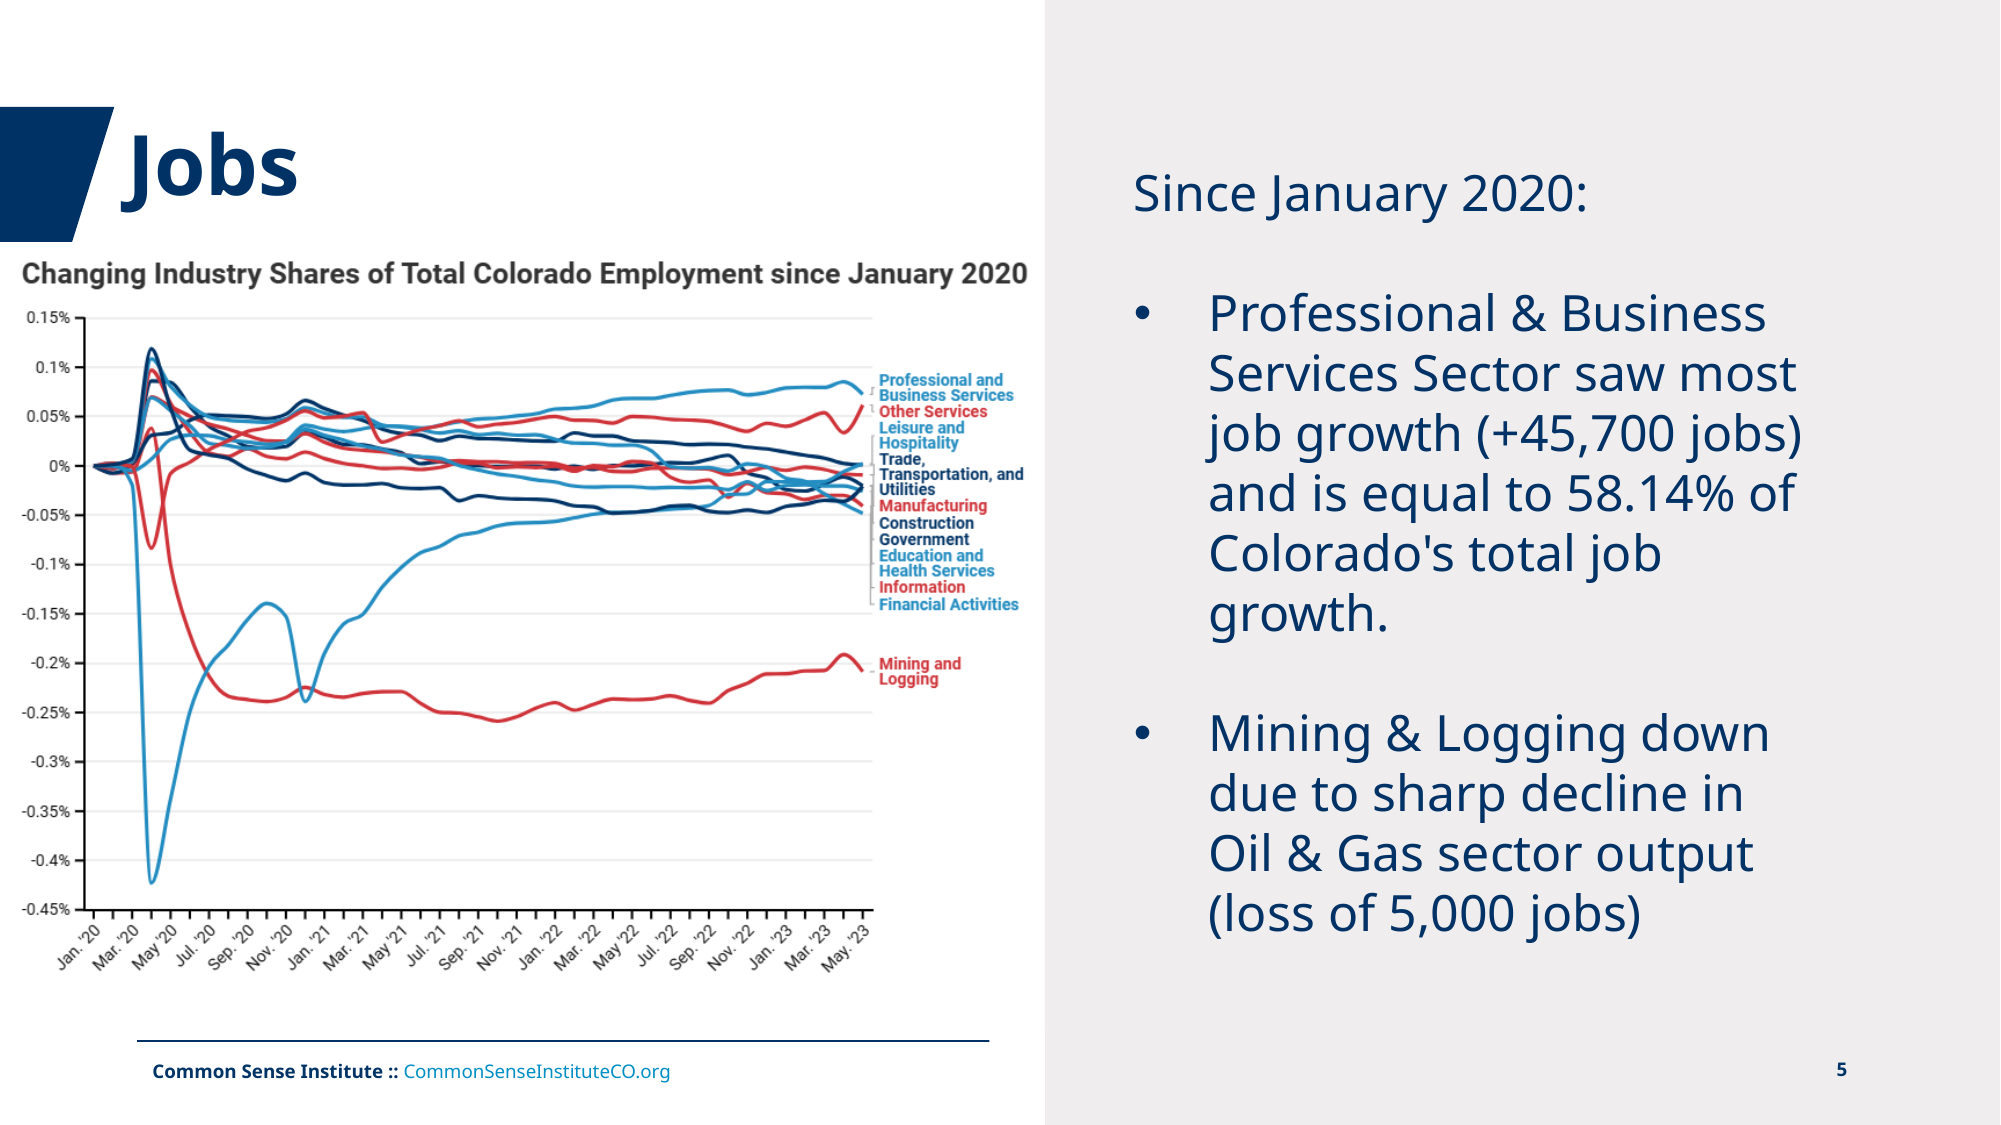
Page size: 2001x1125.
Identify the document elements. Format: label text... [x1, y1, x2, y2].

title Jobs [112, 59, 963, 251]
slide_number 5 [1412, 1040, 1863, 1101]
footer Common Sense Institute :: CommonSenseInstituteCO.org [137, 1040, 1338, 1101]
text_box Since January 2020: Professional & Business Services Sector saw most job growth (+45,700 jobs) and is equal to 58.14% of Colorado's total job growth. Mining & Logging down due to sharp decline in Oil & Gas sector output (loss of 5,000 jobs) [1119, 154, 1824, 1070]
picture [14, 251, 1037, 980]
